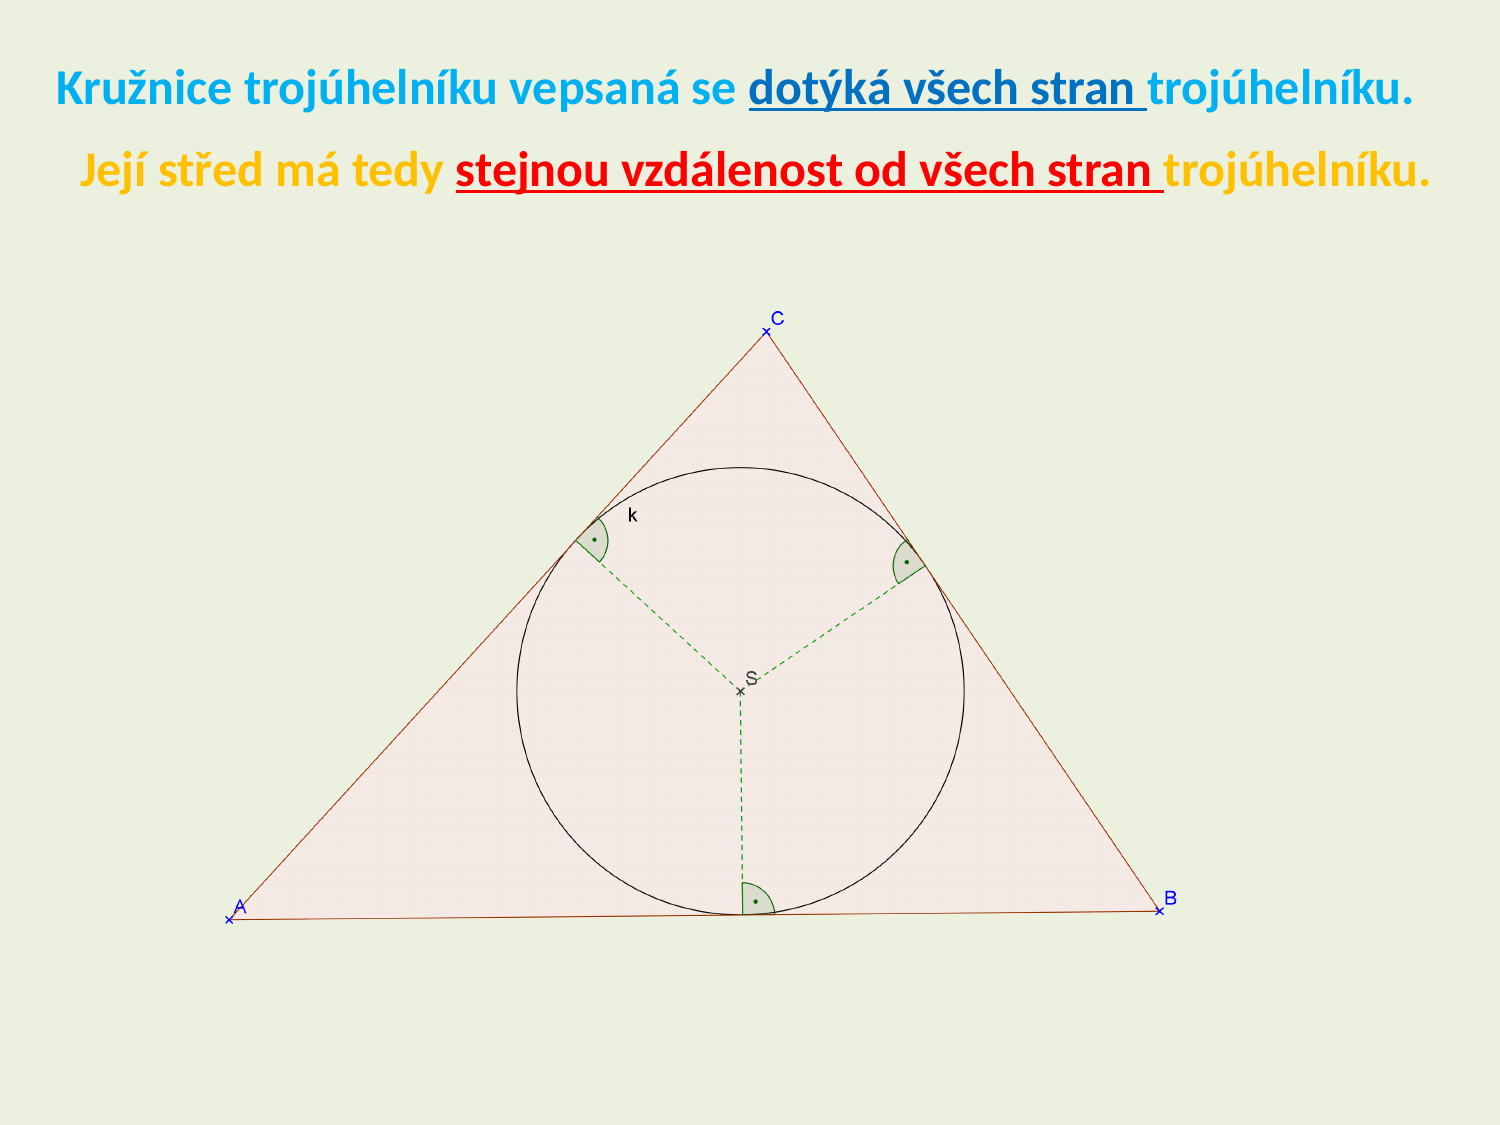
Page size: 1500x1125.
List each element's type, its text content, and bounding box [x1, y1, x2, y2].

text_box Kružnice trojúhelníku vepsaná se dotýká všech stran trojúhelníku. [41, 46, 1430, 83]
picture [327, 85, 335, 99]
picture [1190, 85, 1199, 99]
picture [0, 85, 1500, 1040]
picture [568, 85, 576, 99]
picture [287, 85, 296, 99]
picture [1383, 85, 1391, 99]
picture [480, 85, 488, 99]
picture [110, 85, 118, 99]
picture [1230, 85, 1238, 99]
picture [518, 85, 524, 93]
